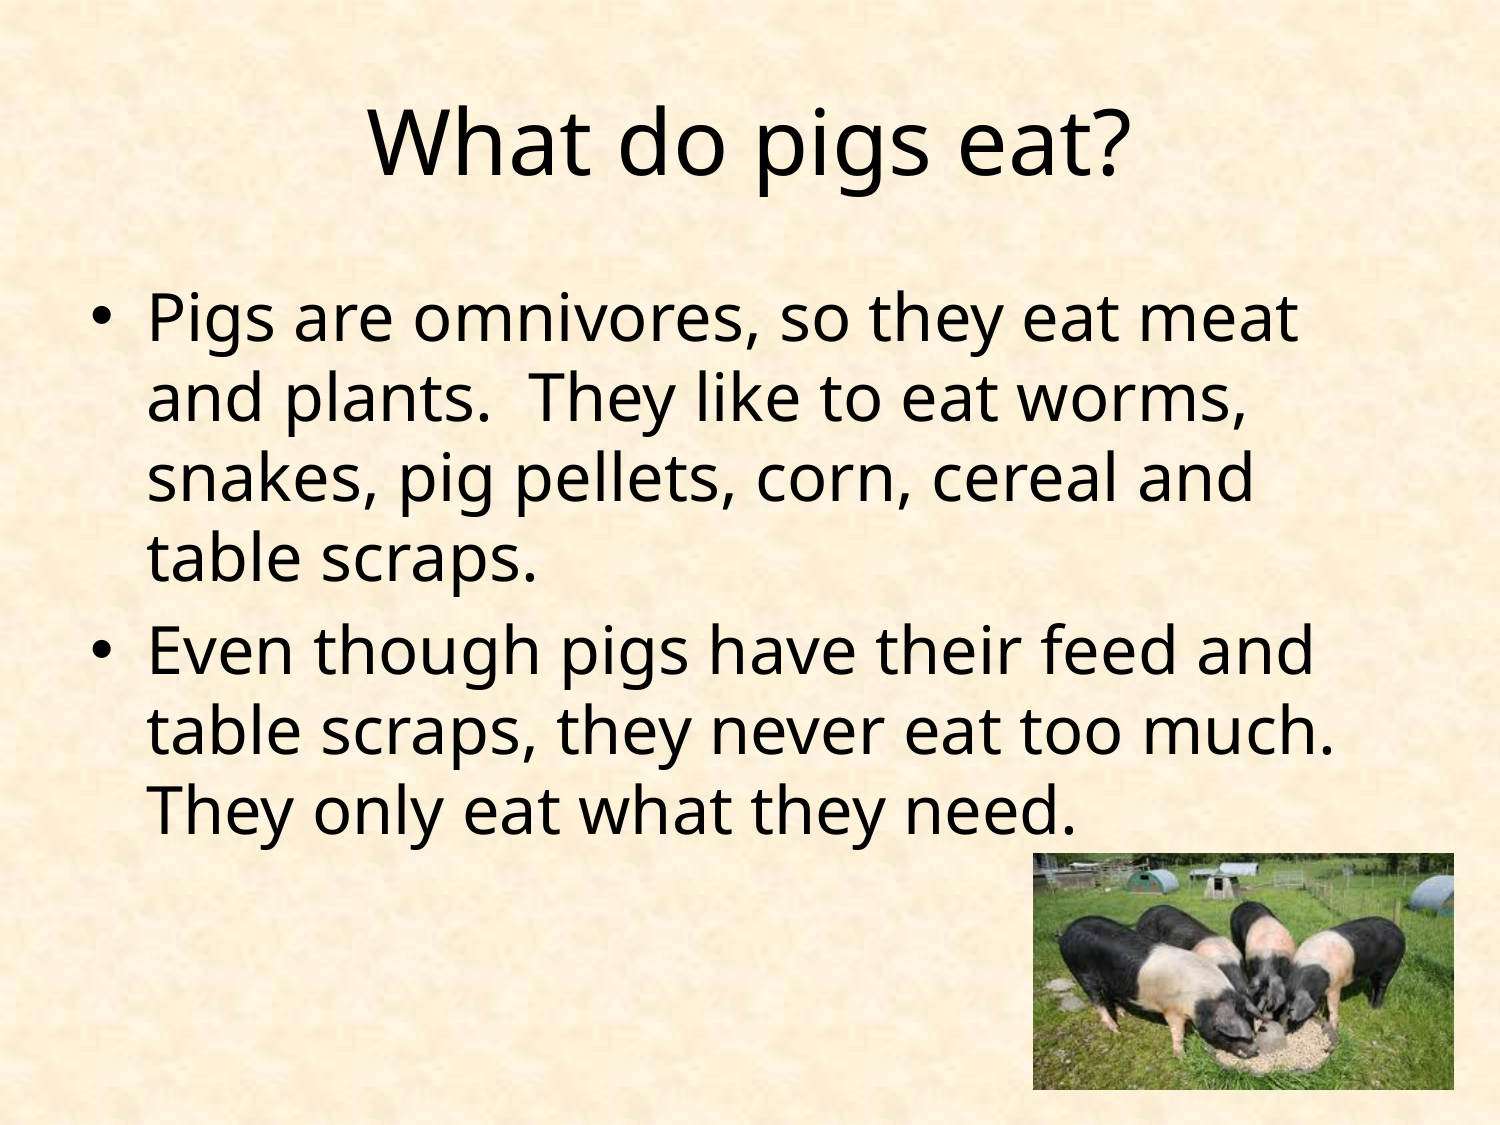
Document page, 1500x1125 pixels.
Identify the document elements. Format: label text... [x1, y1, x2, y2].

list Pigs are omnivores, so they eat meat and plants. They like to eat worms, snakes, pig pellets, corn, cereal and table scraps. Even though pigs have their feed and table scraps, they never eat too much. They only eat what they need. [75, 267, 1425, 1005]
picture [0, 0, 1500, 1125]
title What do pigs eat? [75, 45, 1425, 233]
